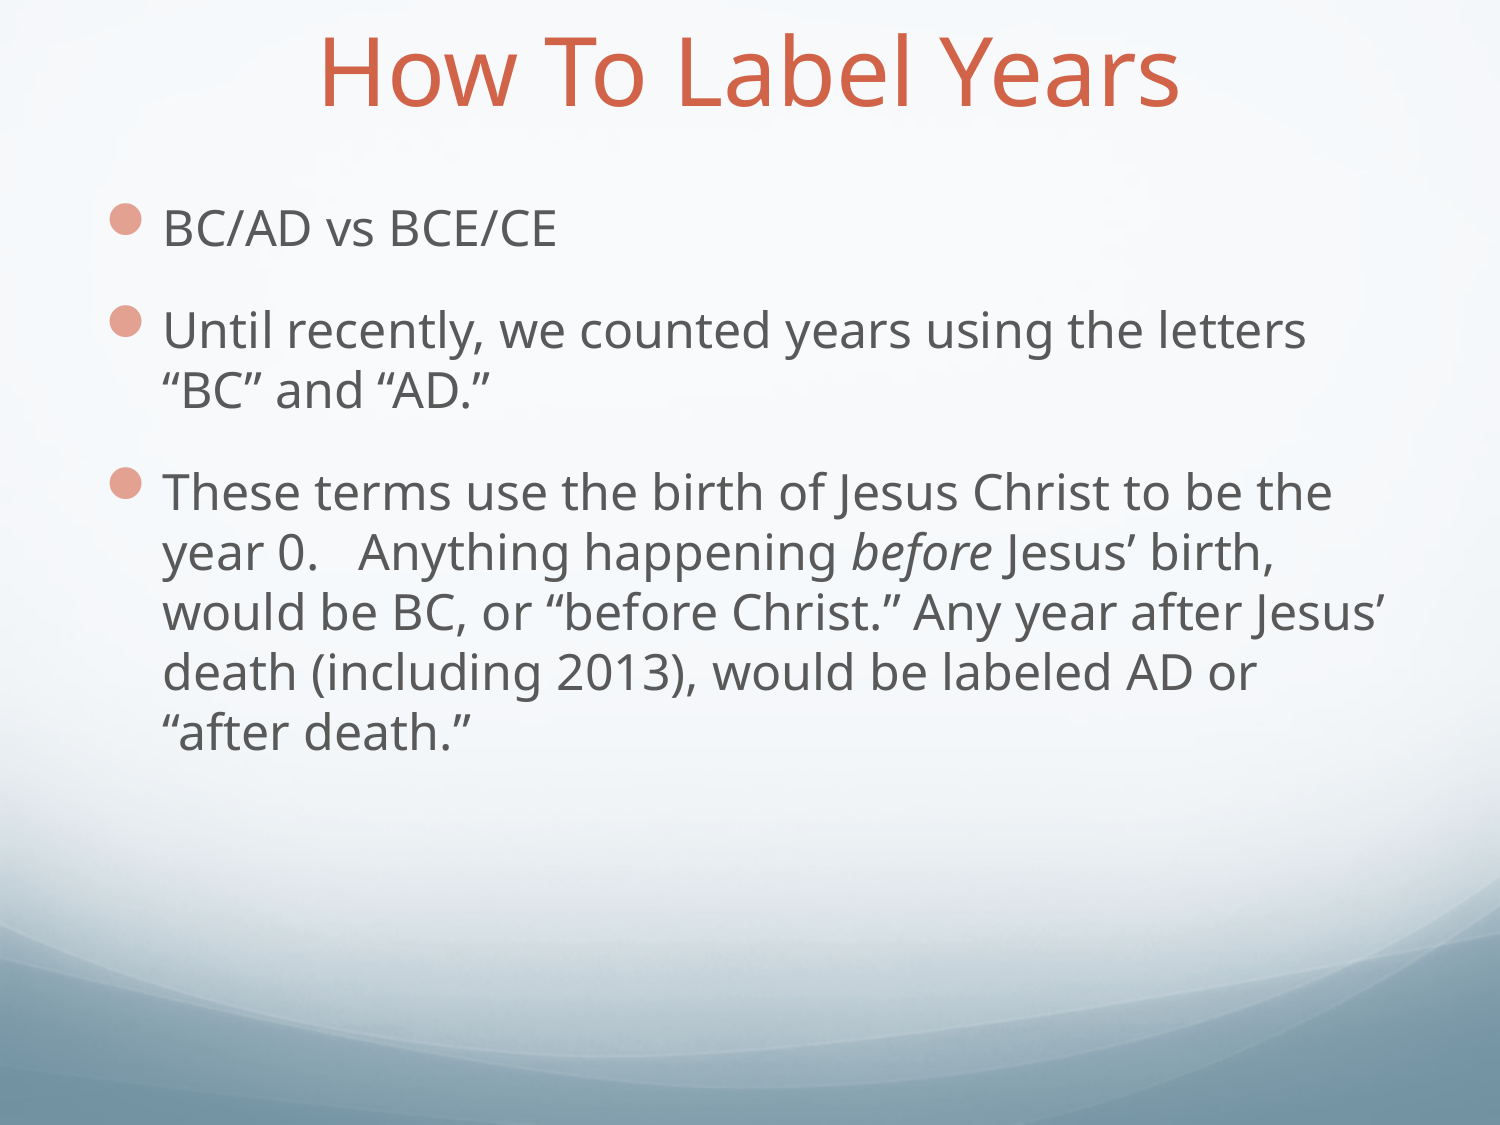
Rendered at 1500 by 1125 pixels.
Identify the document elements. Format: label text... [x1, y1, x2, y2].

list BC/AD vs BCE/CE Until recently, we counted years using the letters “BC” and “AD.” These terms use the birth of Jesus Christ to be the year 0. Anything happening before Jesus’ birth, would be BC, or “before Christ.” Any year after Jesus’ death (including 2013), would be labeled AD or “after death.” [90, 189, 1410, 902]
title How To Label Years [90, 0, 1410, 134]
